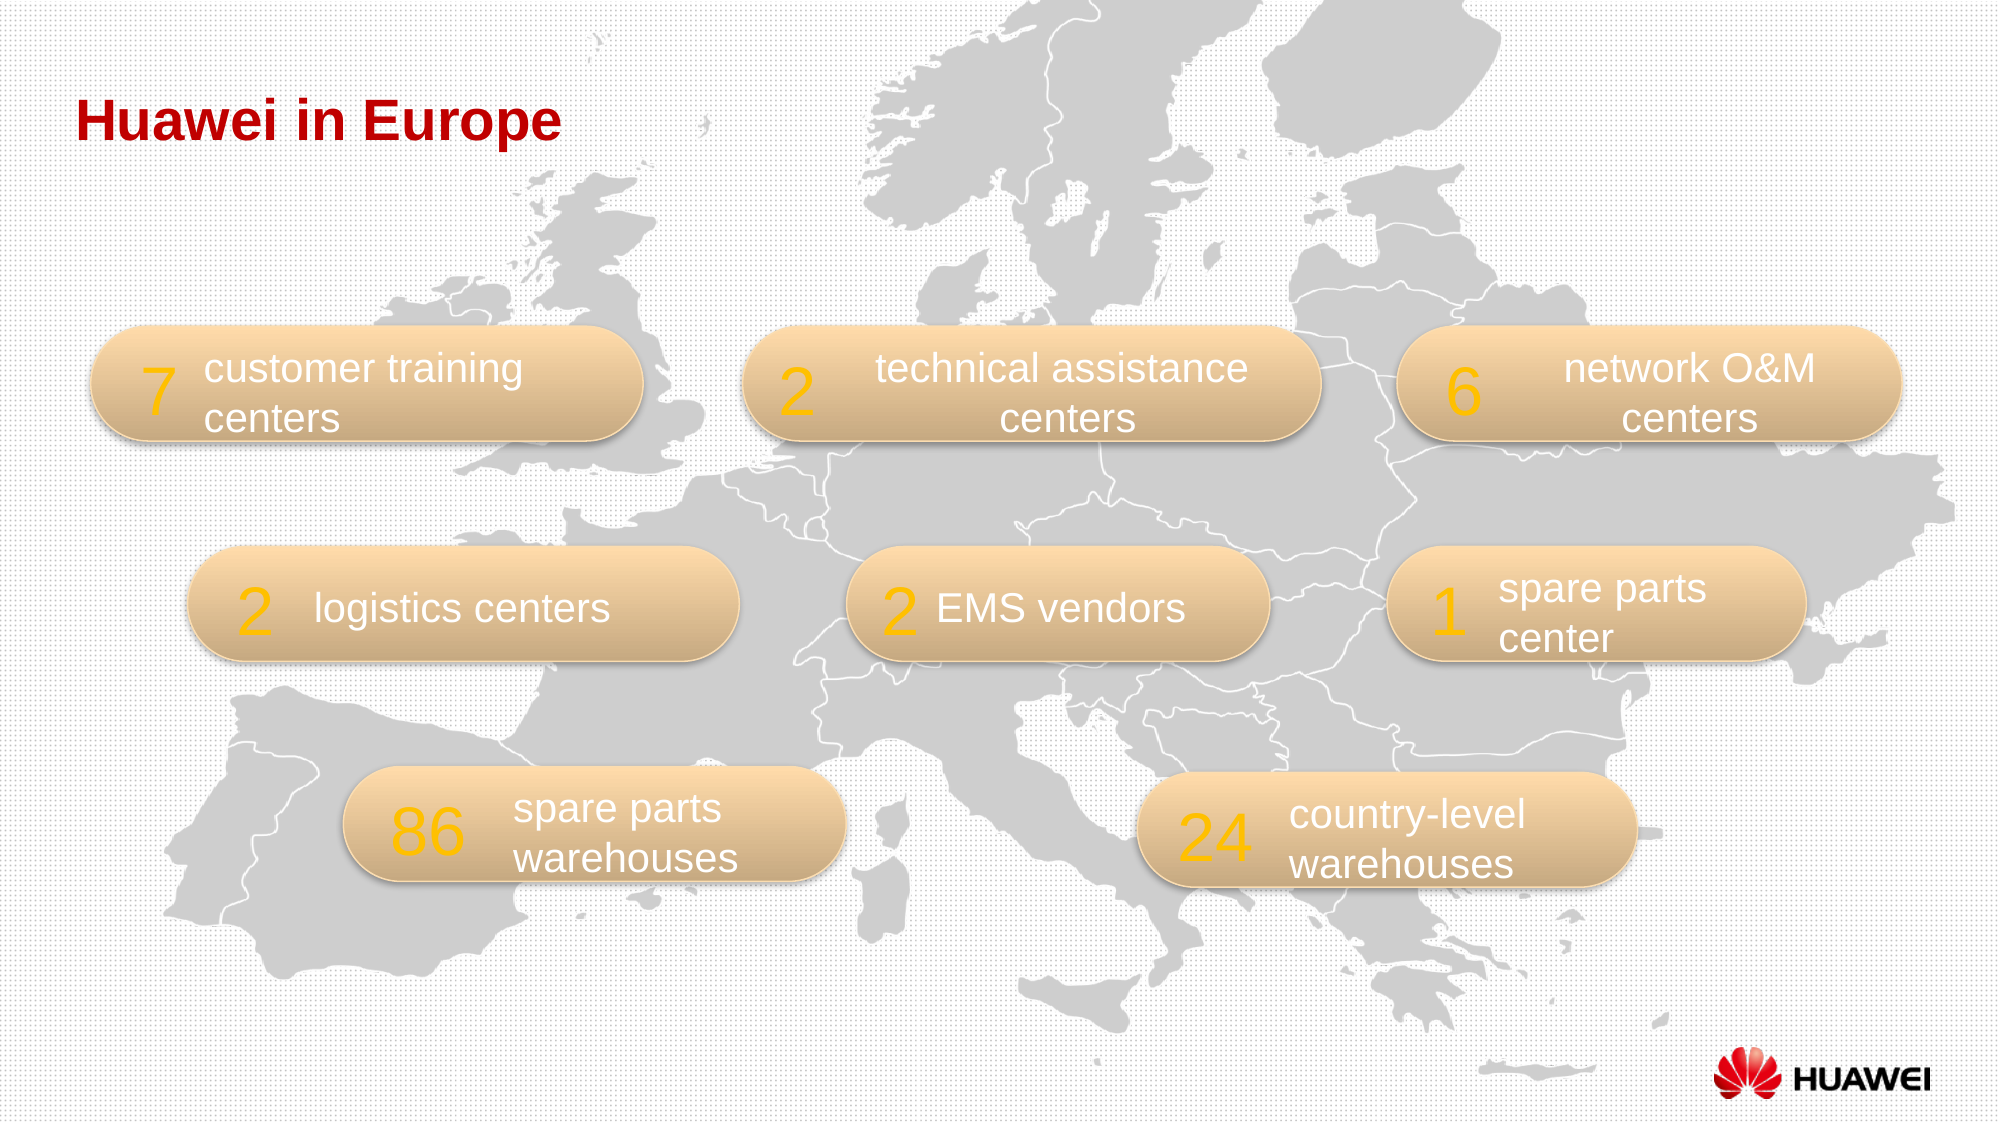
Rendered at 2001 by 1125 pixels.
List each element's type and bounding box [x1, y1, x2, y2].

picture [0, 0, 2001, 1125]
text_box [90, 326, 1903, 450]
text_box [343, 766, 1769, 896]
text_box [187, 546, 1842, 670]
